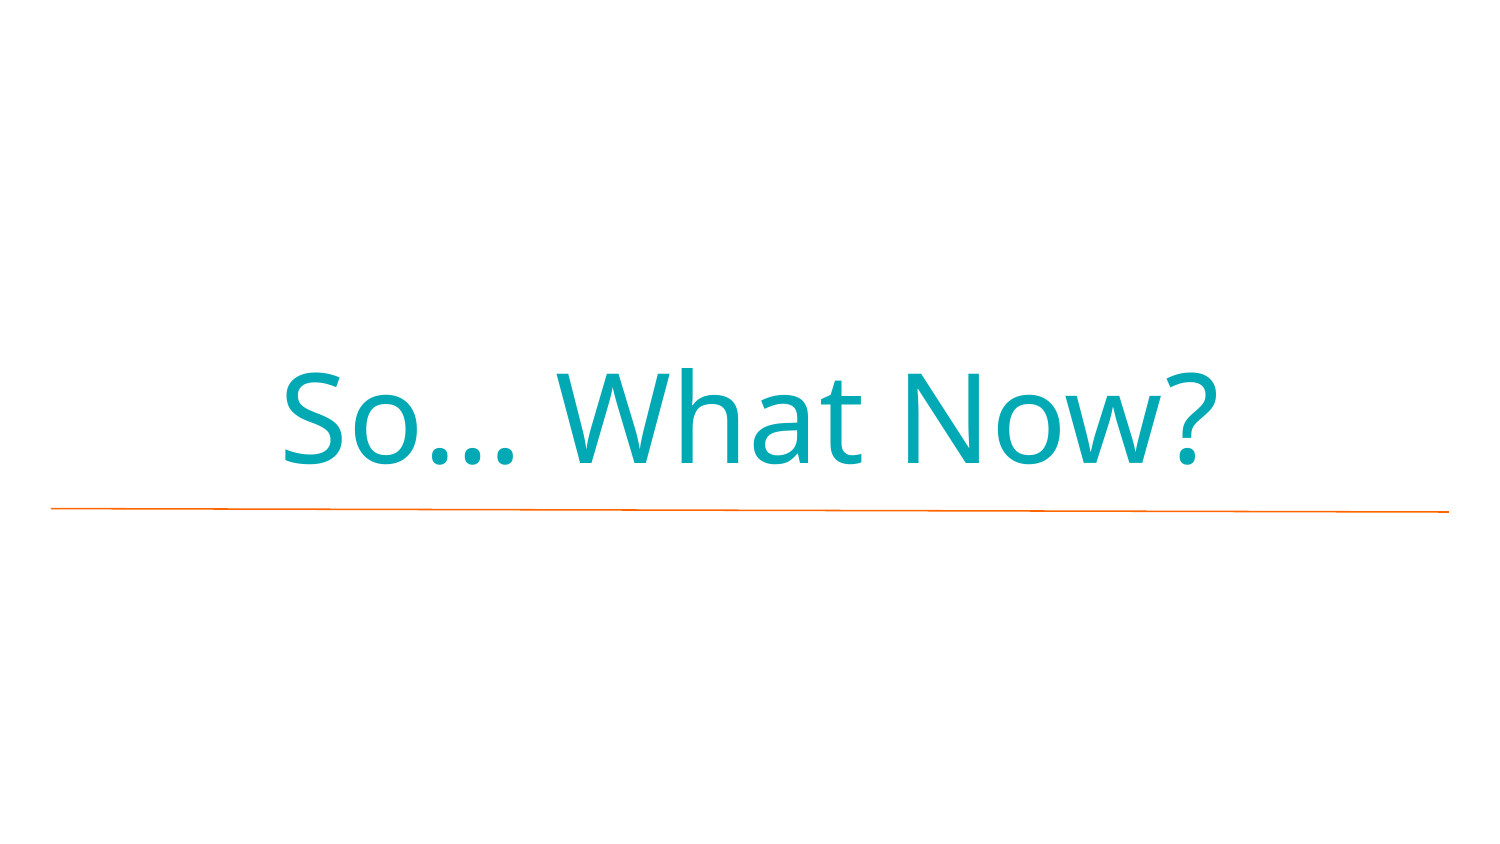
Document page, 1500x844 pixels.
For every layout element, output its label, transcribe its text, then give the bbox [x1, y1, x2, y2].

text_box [50, 508, 1450, 513]
title So… What Now? [51, 181, 1449, 504]
